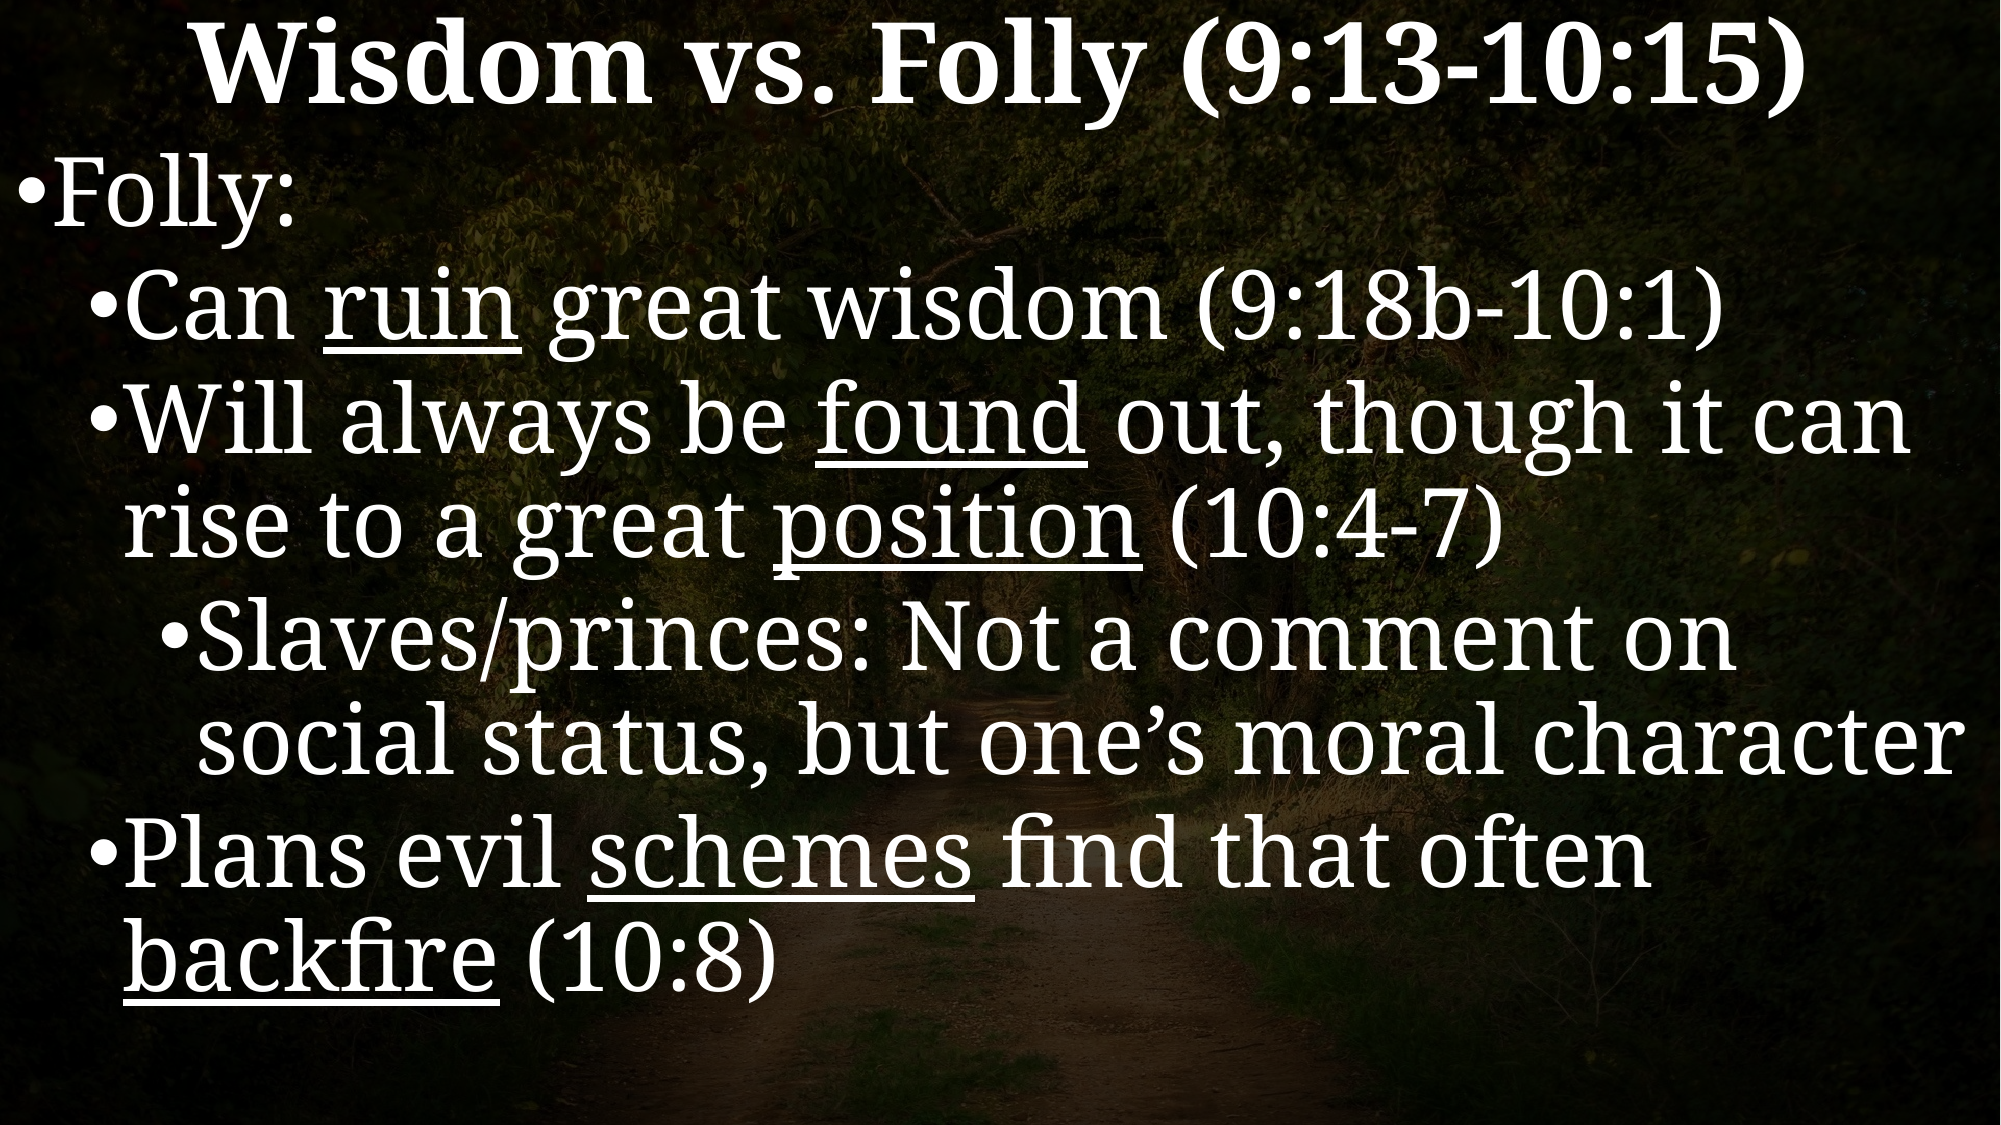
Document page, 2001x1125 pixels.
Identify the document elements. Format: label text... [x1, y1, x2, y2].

list Folly: Can ruin great wisdom (9:18b-10:1) Will always be found out, though it can rise to a great position (10:4-7) Slaves/princes: Not a comment on social status, but one’s moral character Plans evil schemes find that often backfire (10:8) [0, 136, 2000, 1125]
title Wisdom vs. Folly (9:13-10:15) [0, 0, 2000, 136]
